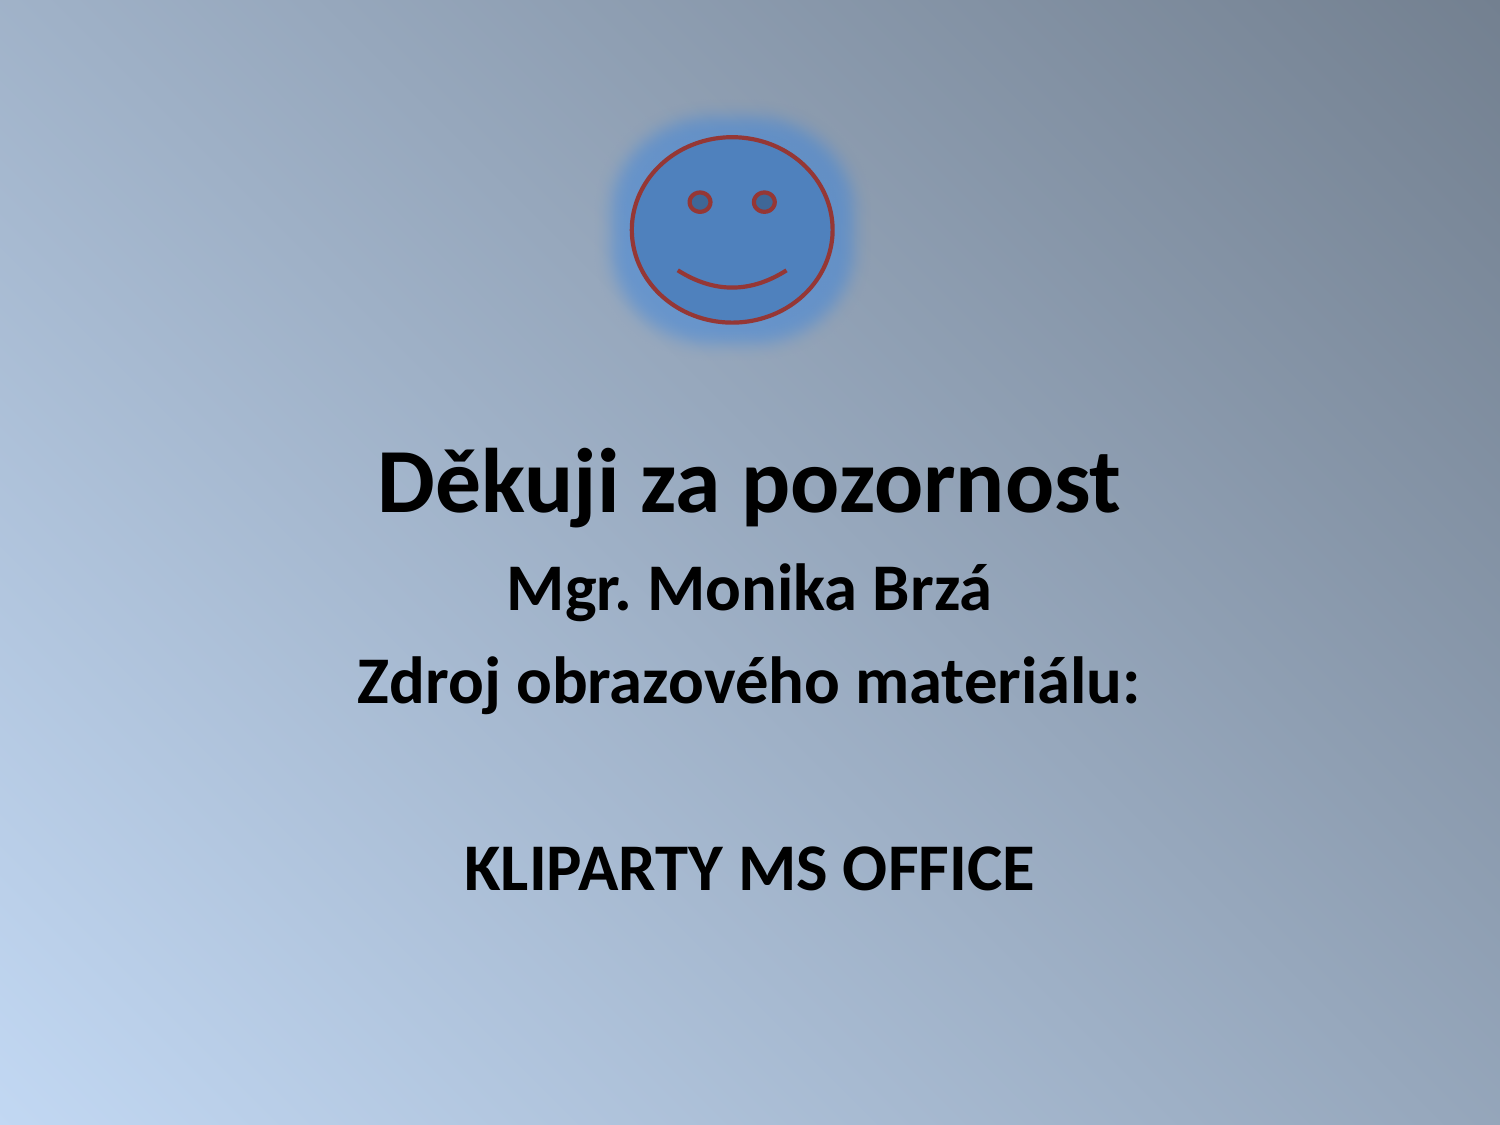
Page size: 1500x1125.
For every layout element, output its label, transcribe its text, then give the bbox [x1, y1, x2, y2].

list Děkuji za pozornost Mgr. Monika Brzá Zdroj obrazového materiálu: KLIPARTY MS OFFICE [0, 0, 1500, 1125]
text_box [629, 135, 835, 325]
